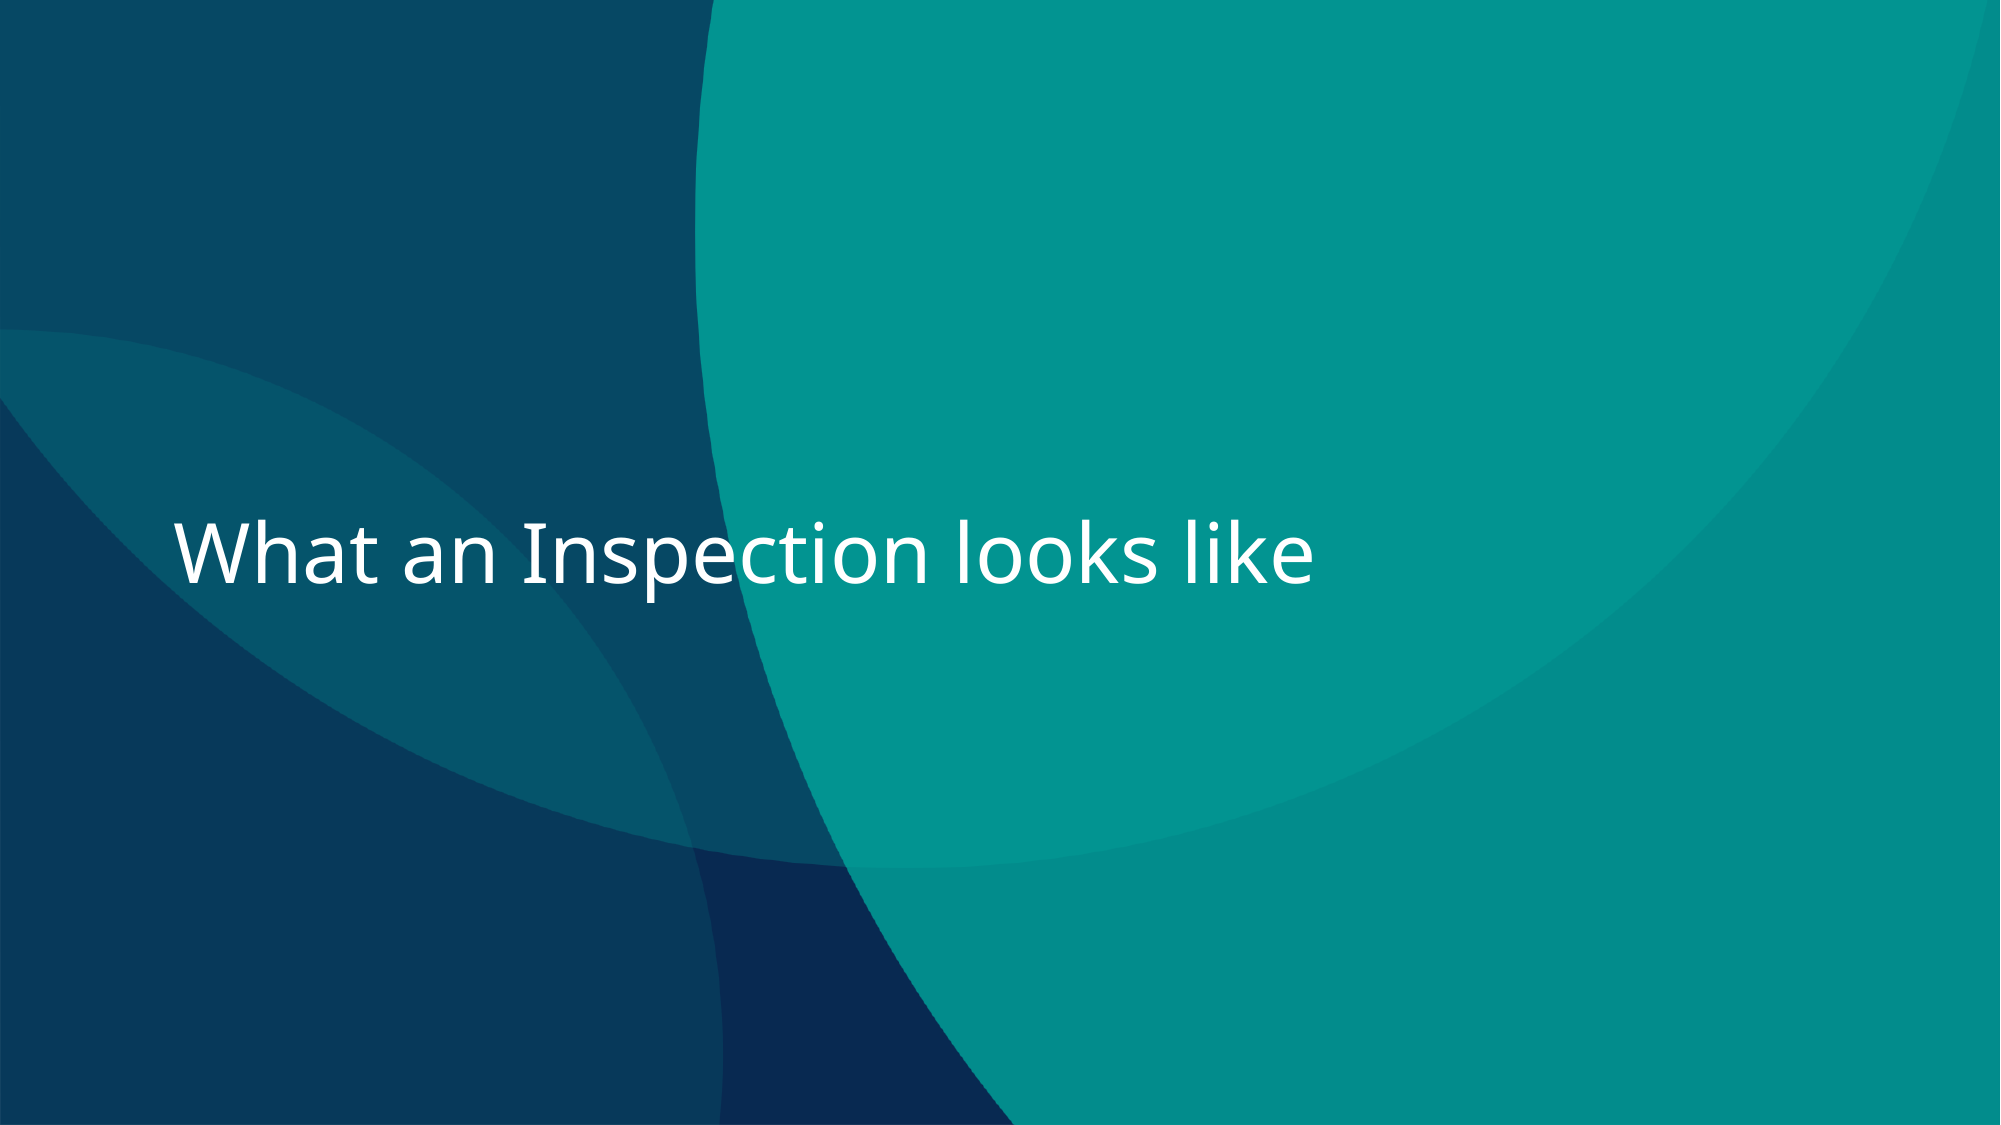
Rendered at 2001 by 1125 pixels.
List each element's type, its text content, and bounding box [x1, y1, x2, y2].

picture [0, 0, 2000, 1125]
title What an Inspection looks like [174, 499, 1899, 601]
